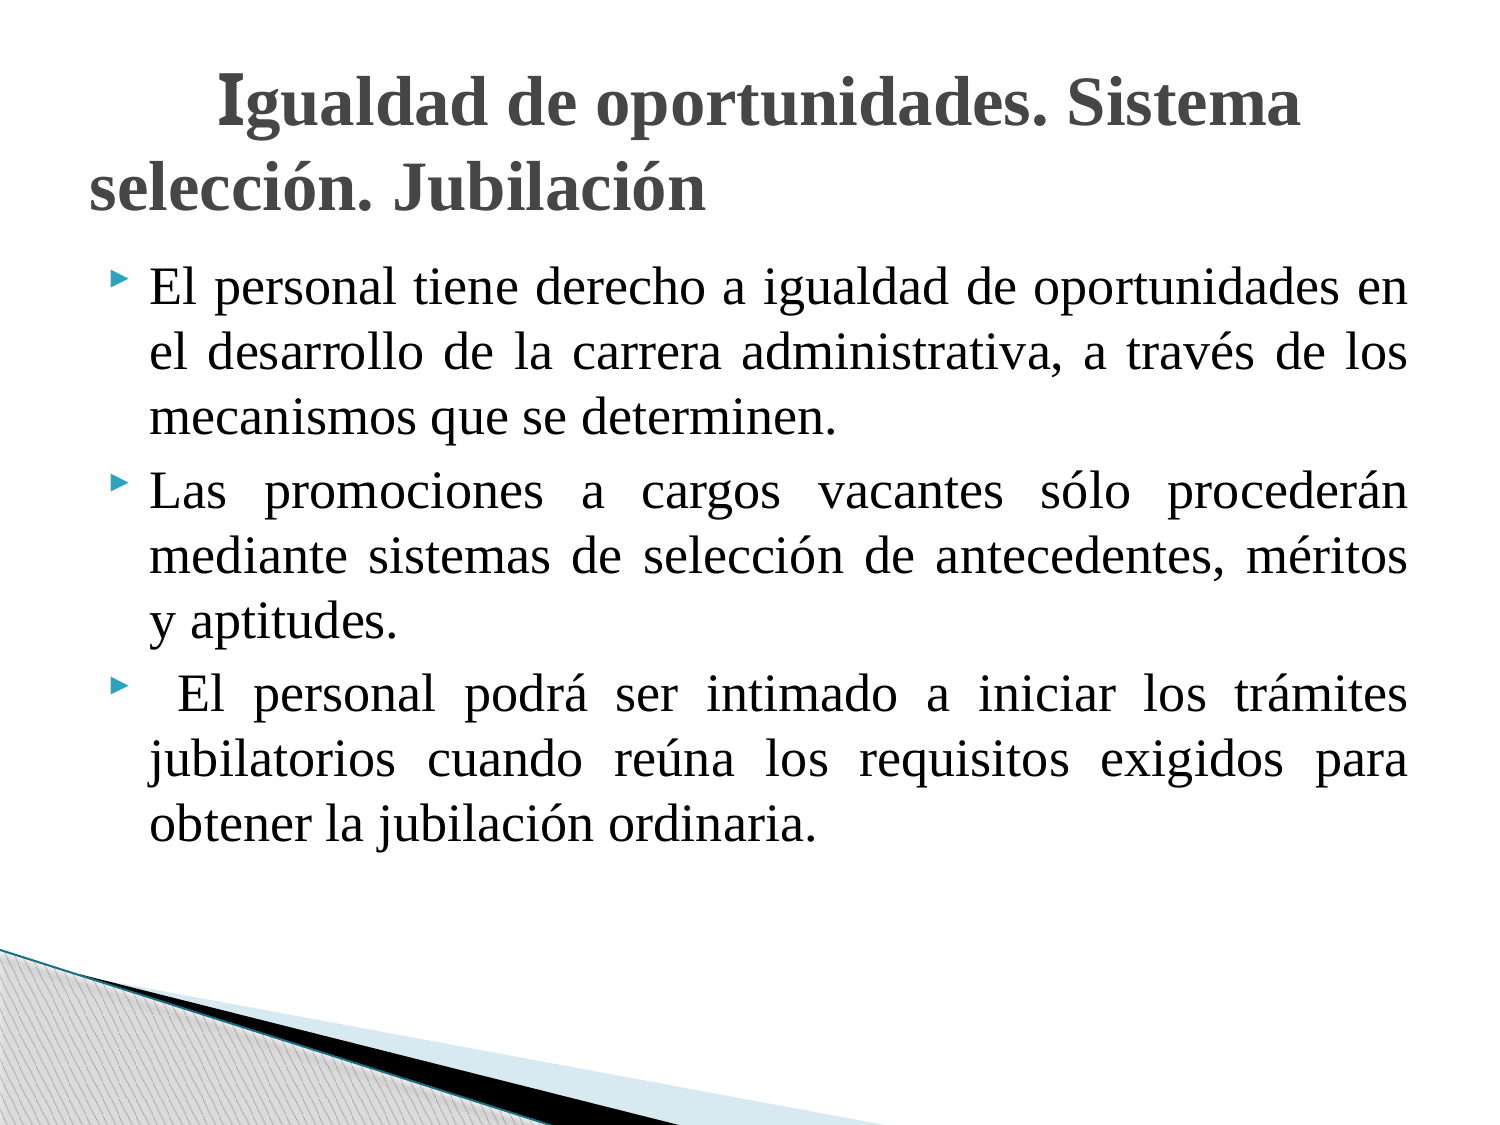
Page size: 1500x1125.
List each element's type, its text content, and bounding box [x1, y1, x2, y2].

list El personal tiene derecho a igualdad de oportunidades en el desarrollo de la carrera administrativa, a través de los mecanismos que se determinen. Las promociones a cargos vacantes sólo procederán mediante sistemas de selección de antecedentes, méritos y aptitudes. El personal podrá ser intimado a iniciar los trámites jubilatorios cuando reúna los requisitos exigidos para obtener la jubilación ordinaria. [75, 243, 1425, 986]
title Igualdad de oportunidades. Sistema selección. Jubilación [75, 45, 1425, 233]
